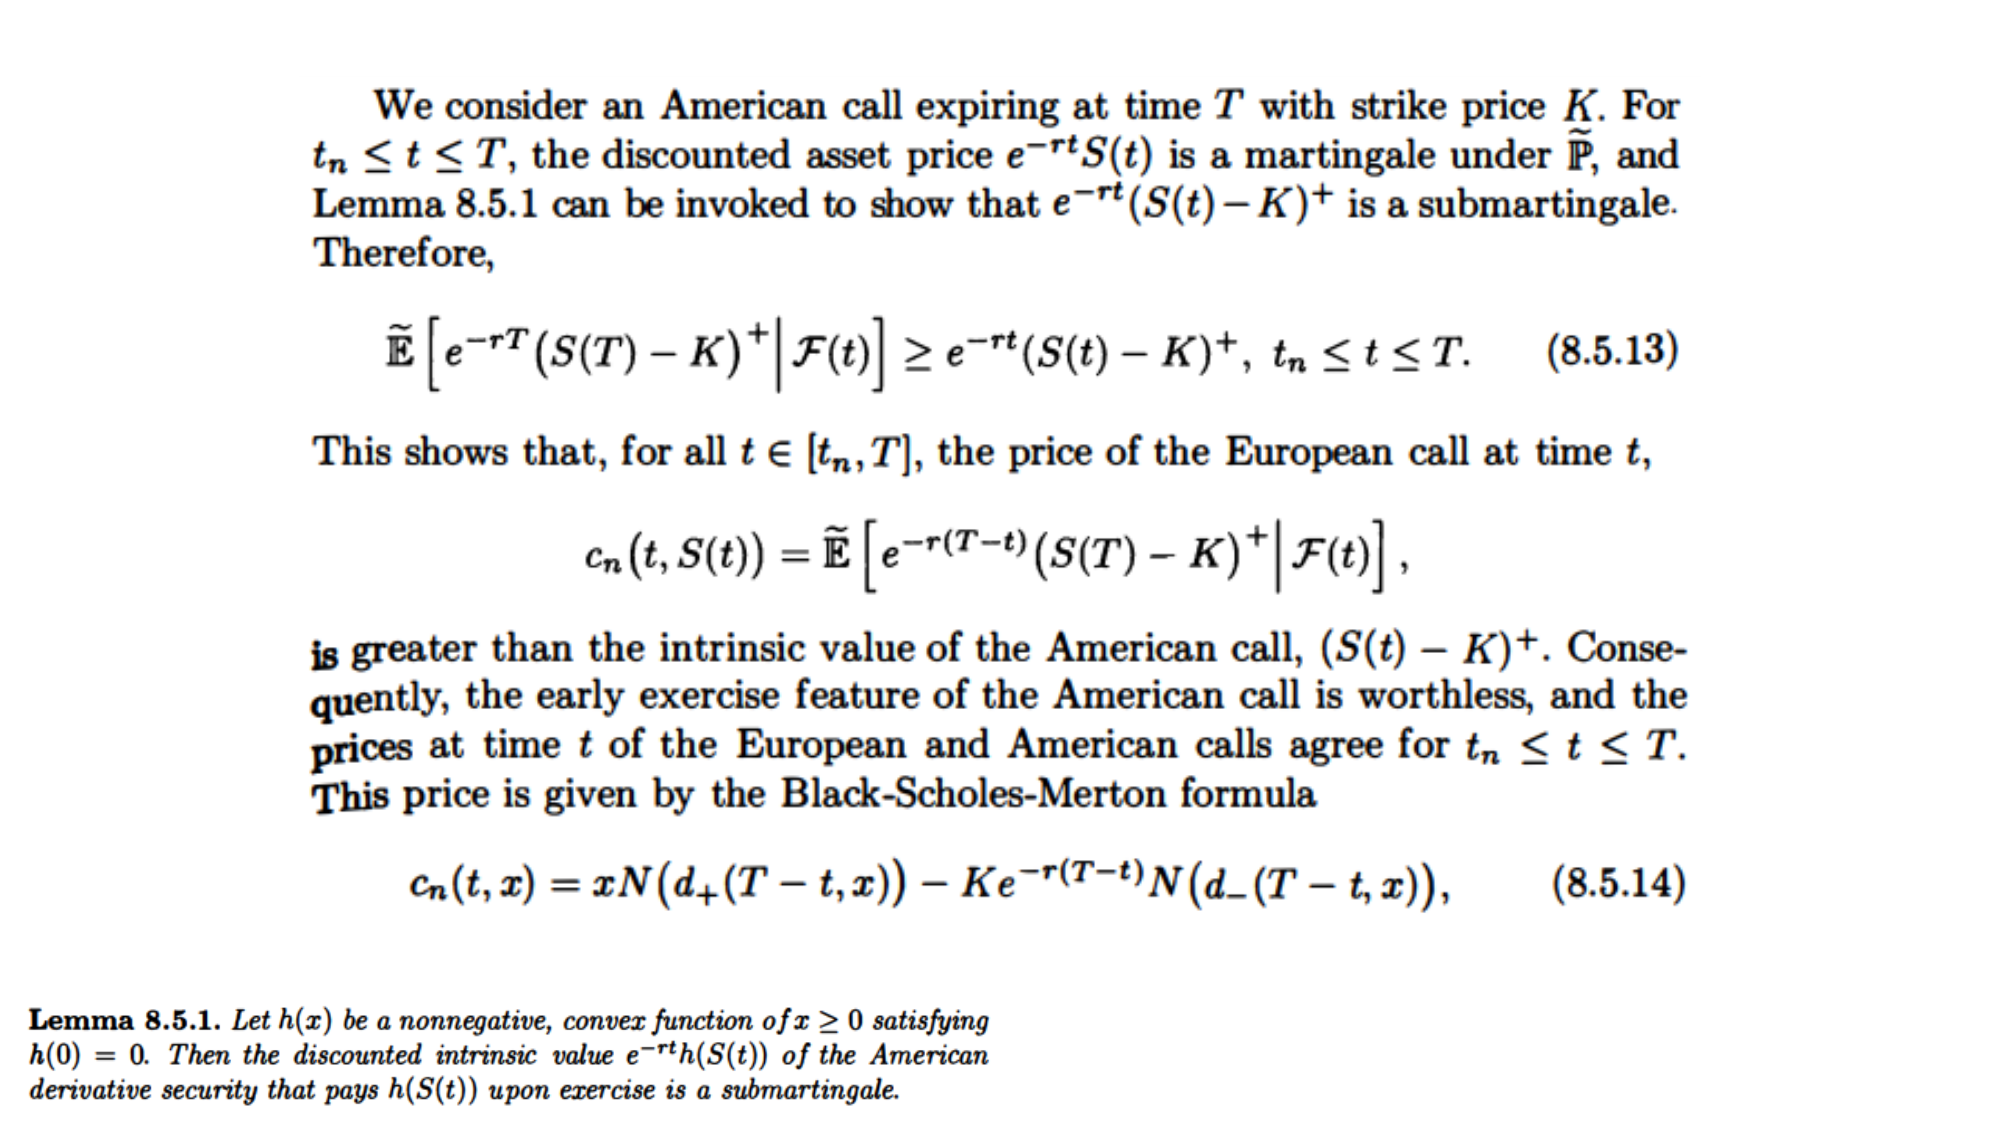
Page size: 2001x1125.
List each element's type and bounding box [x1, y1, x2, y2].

picture [20, 997, 1000, 1112]
picture [299, 75, 1701, 615]
picture [299, 626, 1701, 922]
